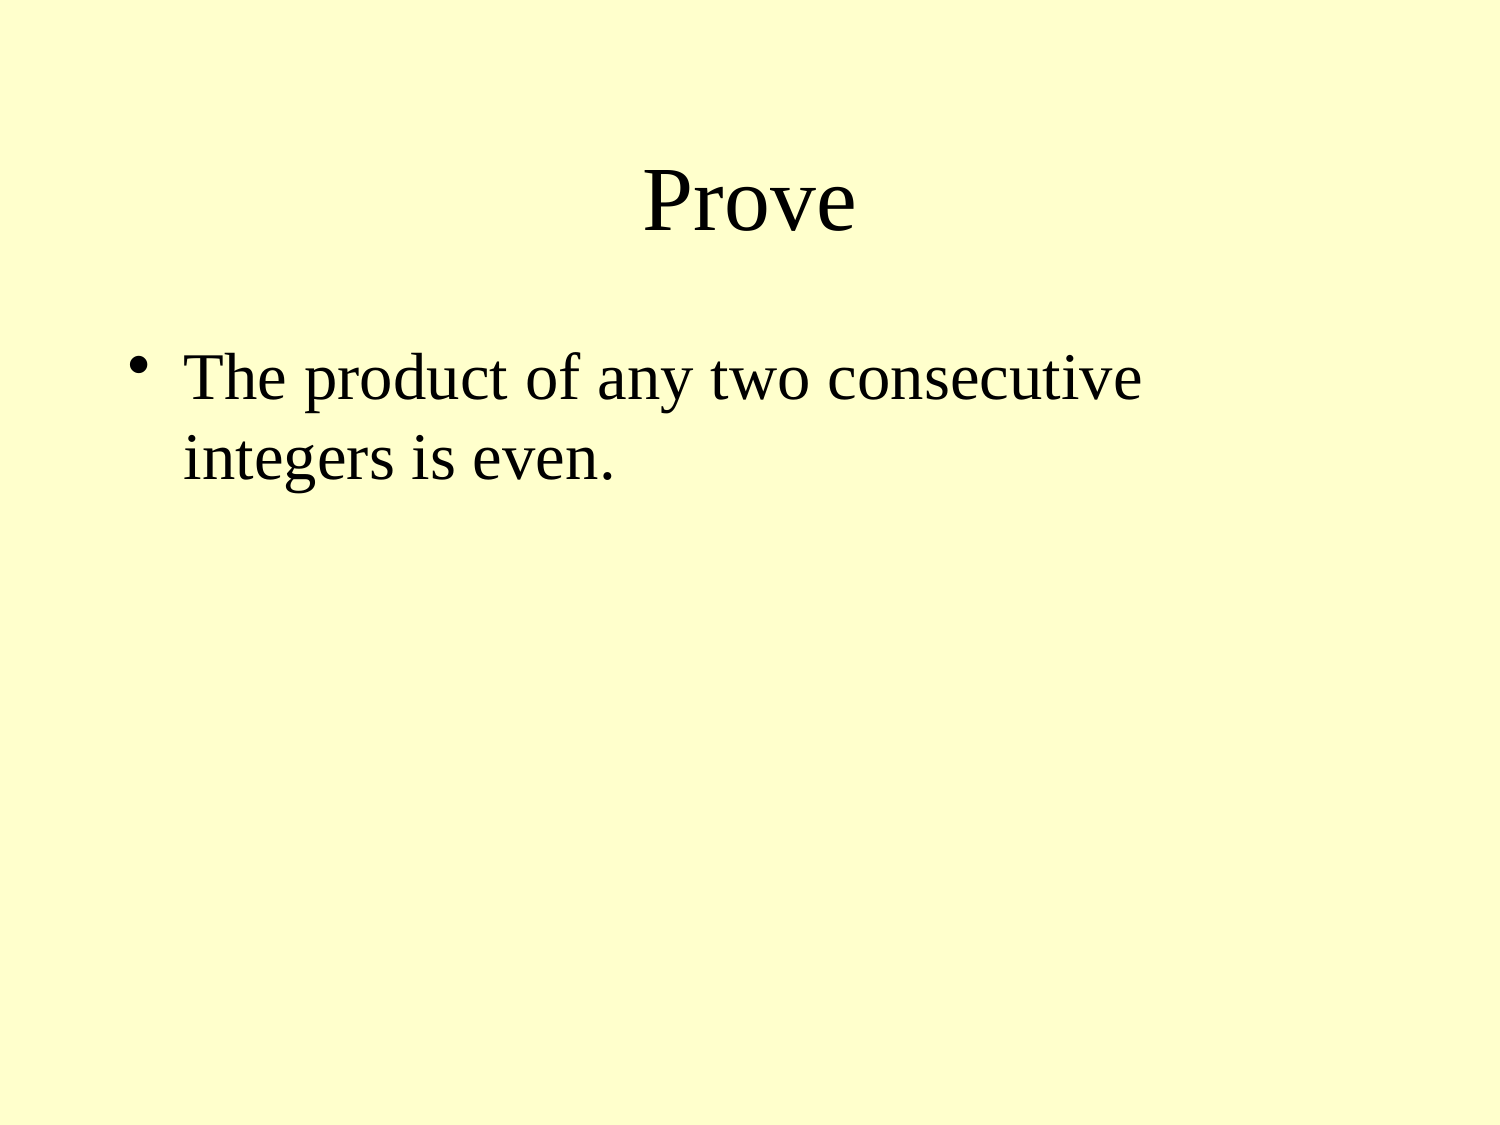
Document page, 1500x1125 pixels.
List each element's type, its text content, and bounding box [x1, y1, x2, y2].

list The product of any two consecutive integers is even. [112, 324, 1388, 1000]
title Prove [112, 99, 1388, 288]
